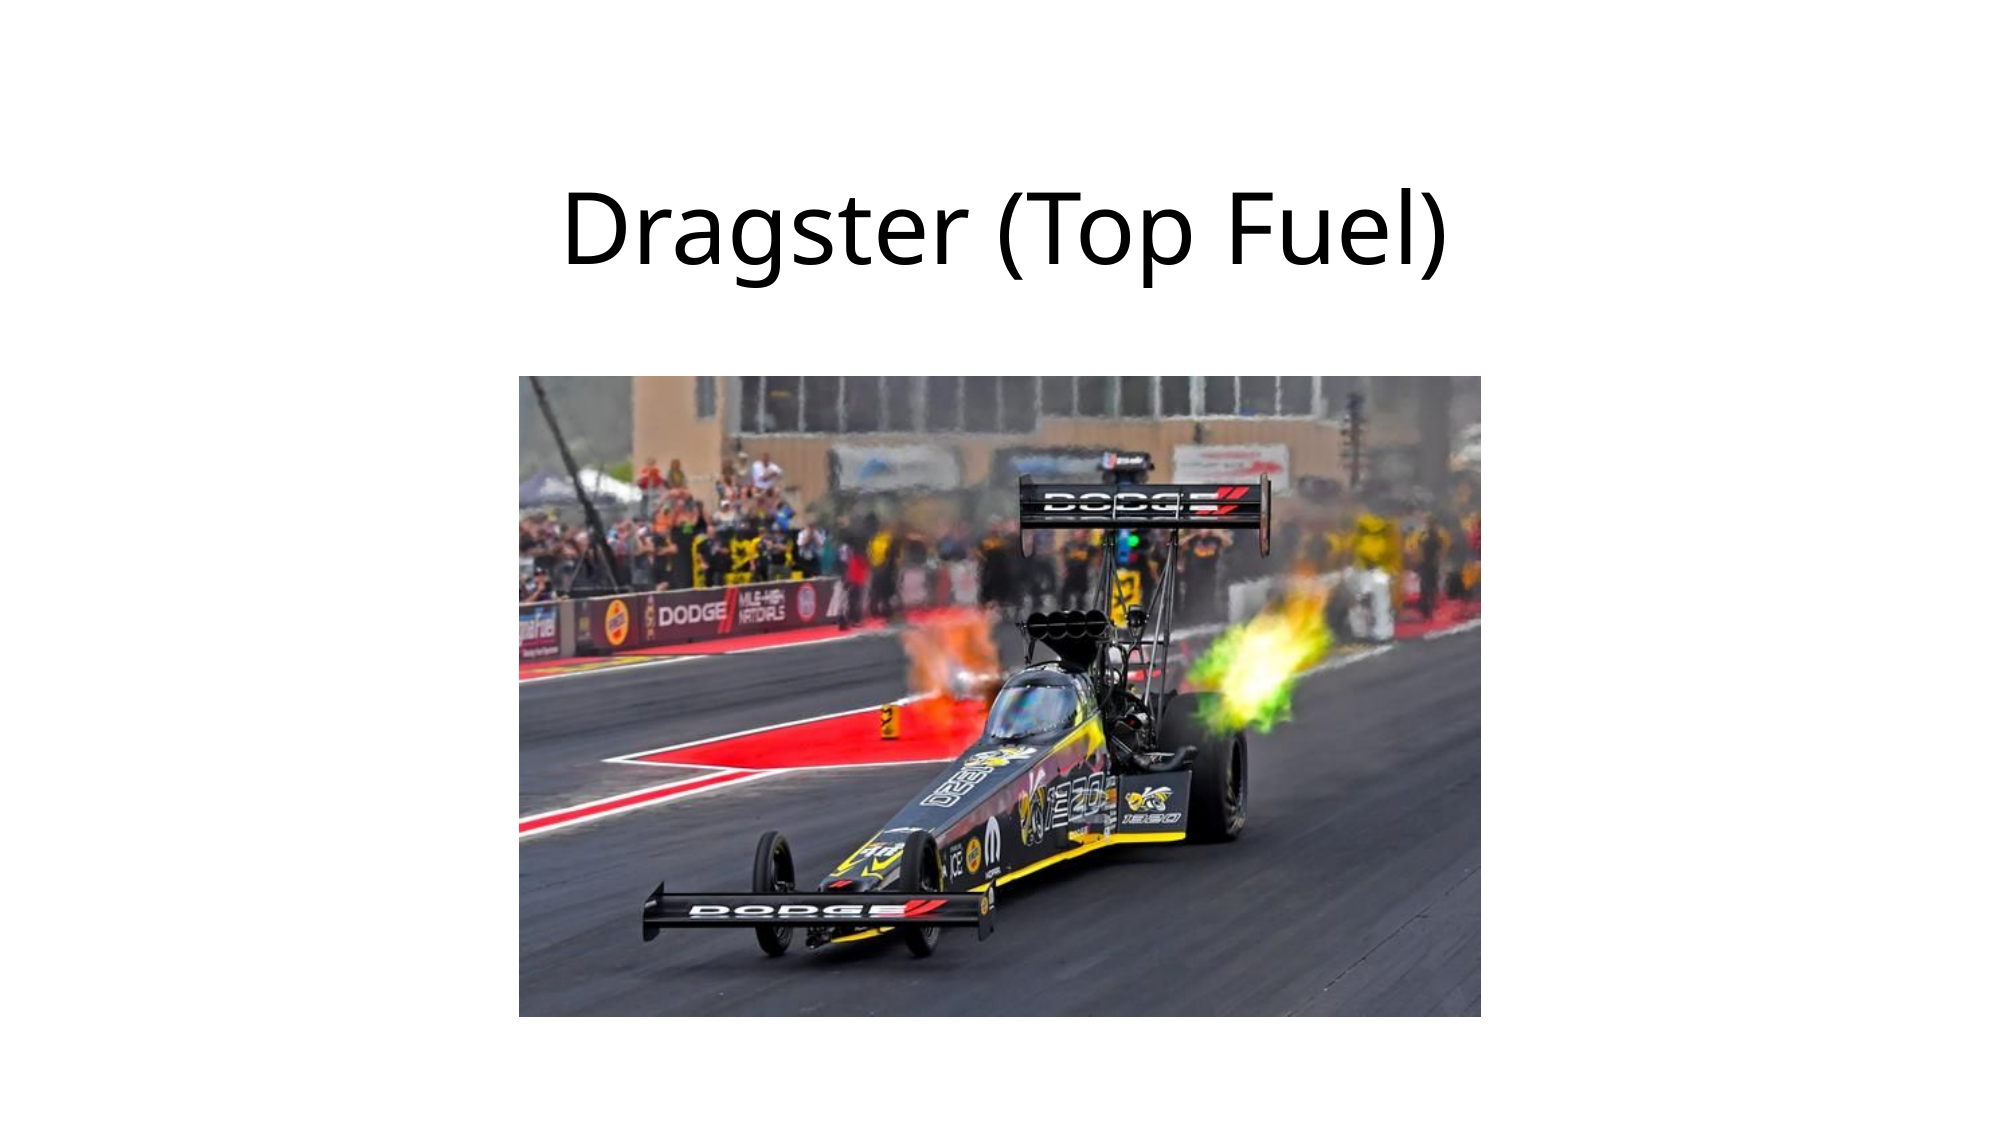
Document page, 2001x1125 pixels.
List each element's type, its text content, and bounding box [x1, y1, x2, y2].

text_box Dragster (Top Fuel) [138, 36, 1871, 428]
picture [519, 376, 1481, 1018]
